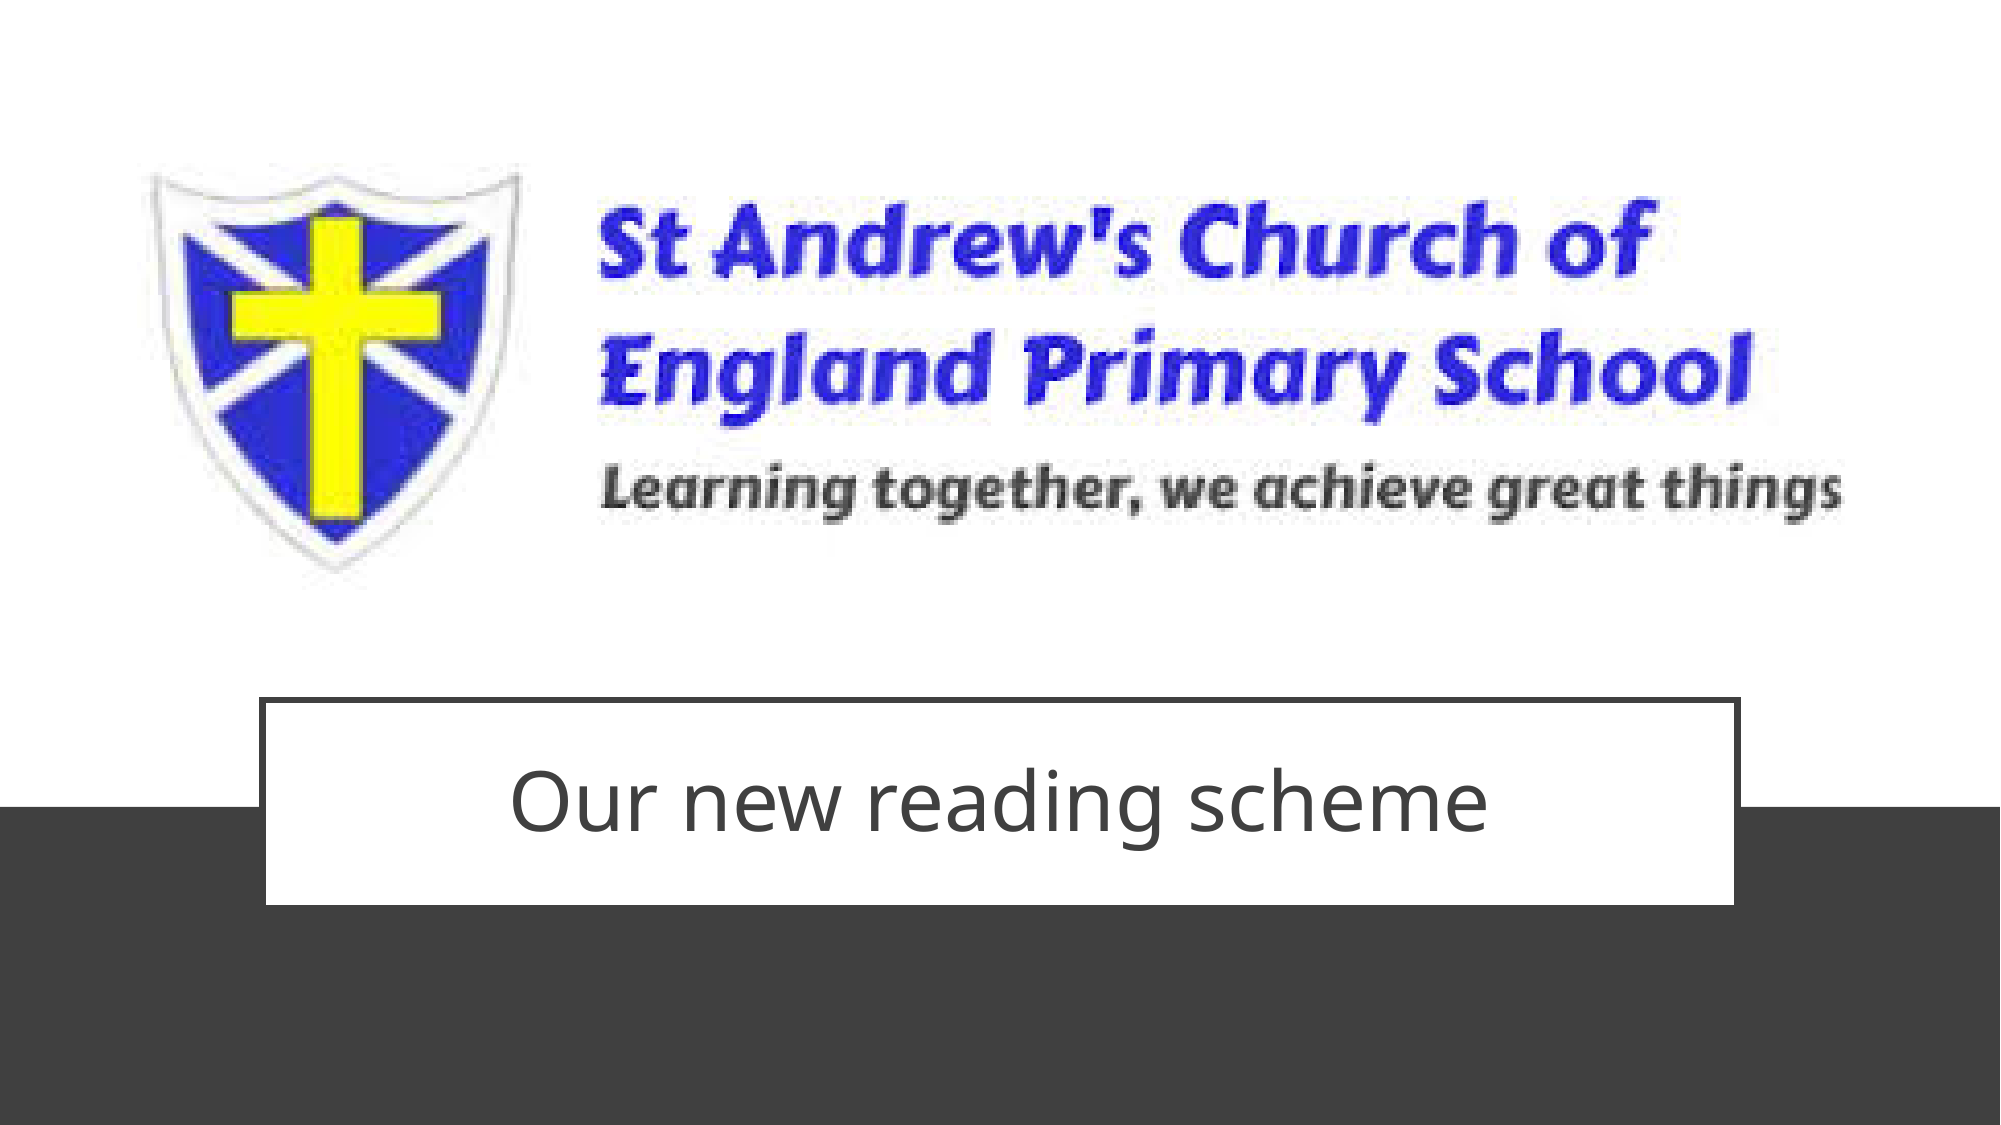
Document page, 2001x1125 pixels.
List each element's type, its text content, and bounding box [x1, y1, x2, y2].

picture [105, 131, 1899, 603]
text_box [0, 806, 2000, 1125]
title Our new reading scheme [262, 700, 1738, 908]
